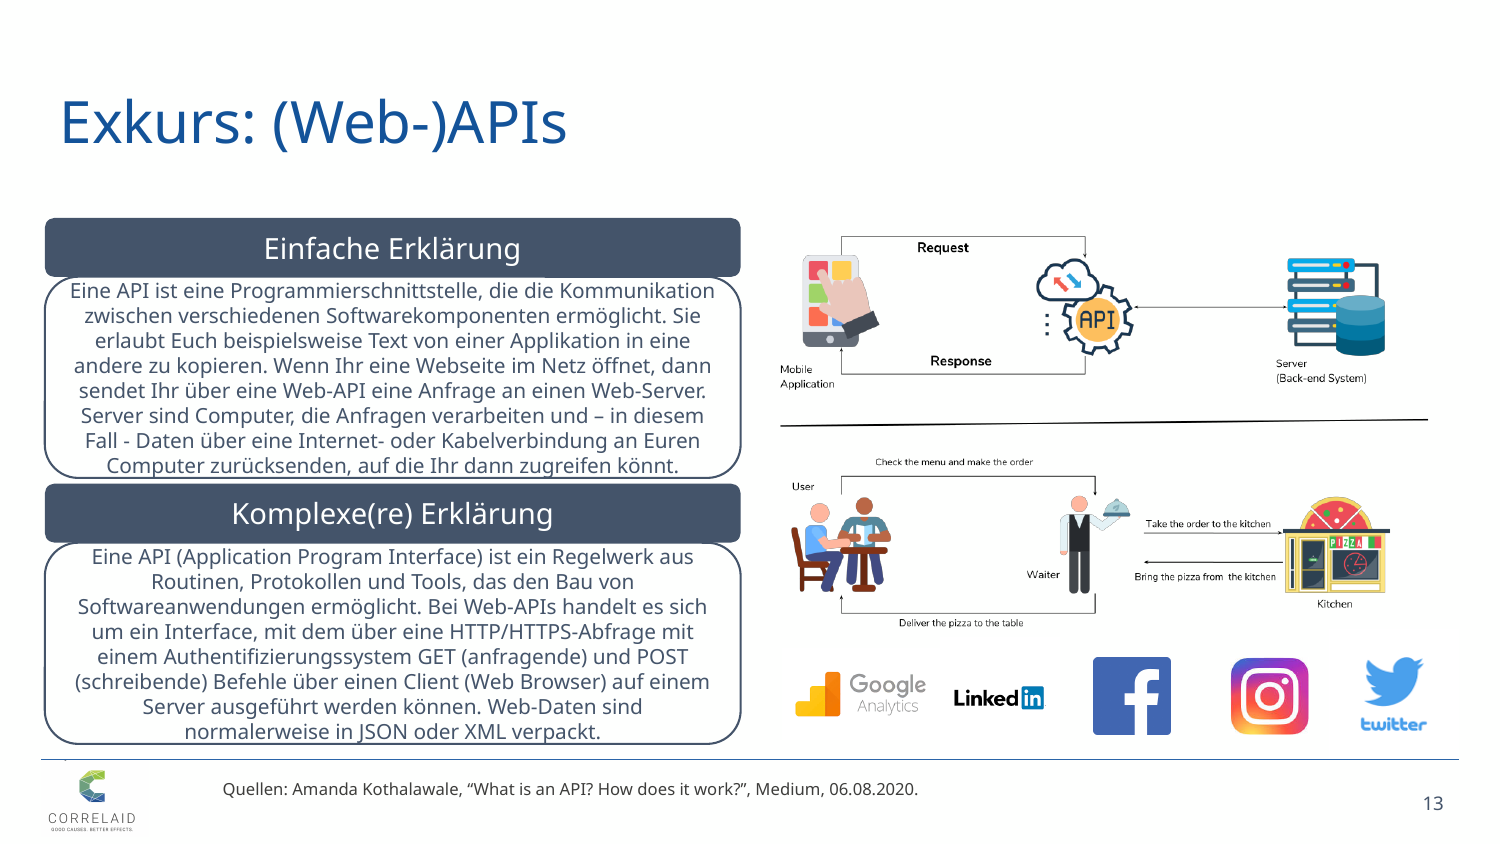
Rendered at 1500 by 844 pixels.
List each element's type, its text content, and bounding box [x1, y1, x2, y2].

picture [1329, 629, 1459, 759]
picture [41, 760, 149, 837]
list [759, 217, 1456, 649]
title Exkurs: (Web-)APIs [44, 43, 1459, 207]
picture [782, 637, 1061, 758]
text_box Quellen: Amanda Kothalawale, “What is an API? How does it work?”, Medium, 06.08.2020. [207, 771, 1163, 807]
picture [1230, 657, 1309, 735]
text_box Einfache Erklärung [43, 216, 742, 279]
text_box Eine API ist eine Programmierschnittstelle, die die Kommunikation zwischen verschiedenen Softwarekomponenten ermöglicht. Sie erlaubt Euch beispielsweise Text von einer Applikation in eine andere zu kopieren. Wenn Ihr eine Webseite im Netz öffnet, dann sendet Ihr über eine Web-API eine Anfrage an einen Web-Server. Server sind Computer, die Anfragen verarbeiten und – in diesem Fall - Daten über eine Internet- oder Kabelverbindung an Euren Computer zurücksenden, auf die Ihr dann zugreifen könnt. [43, 275, 742, 479]
text_box Komplexe(re) Erklärung [43, 482, 742, 544]
text_box Eine API (Application Program Interface) ist ein Regelwerk aus Routinen, Protokollen und Tools, das den Bau von Softwareanwendungen ermöglicht. Bei Web-APIs handelt es sich um ein Interface, mit dem über eine HTTP/HTTPS-Abfrage mit einem Authentifizierungssystem GET (anfragende) und POST (schreibende) Befehle über einen Client (Web Browser) auf einem Server ausgeführt werden können. Web-Daten sind normalerweise in JSON oder XML verpackt. [43, 541, 742, 745]
picture [1093, 657, 1171, 735]
